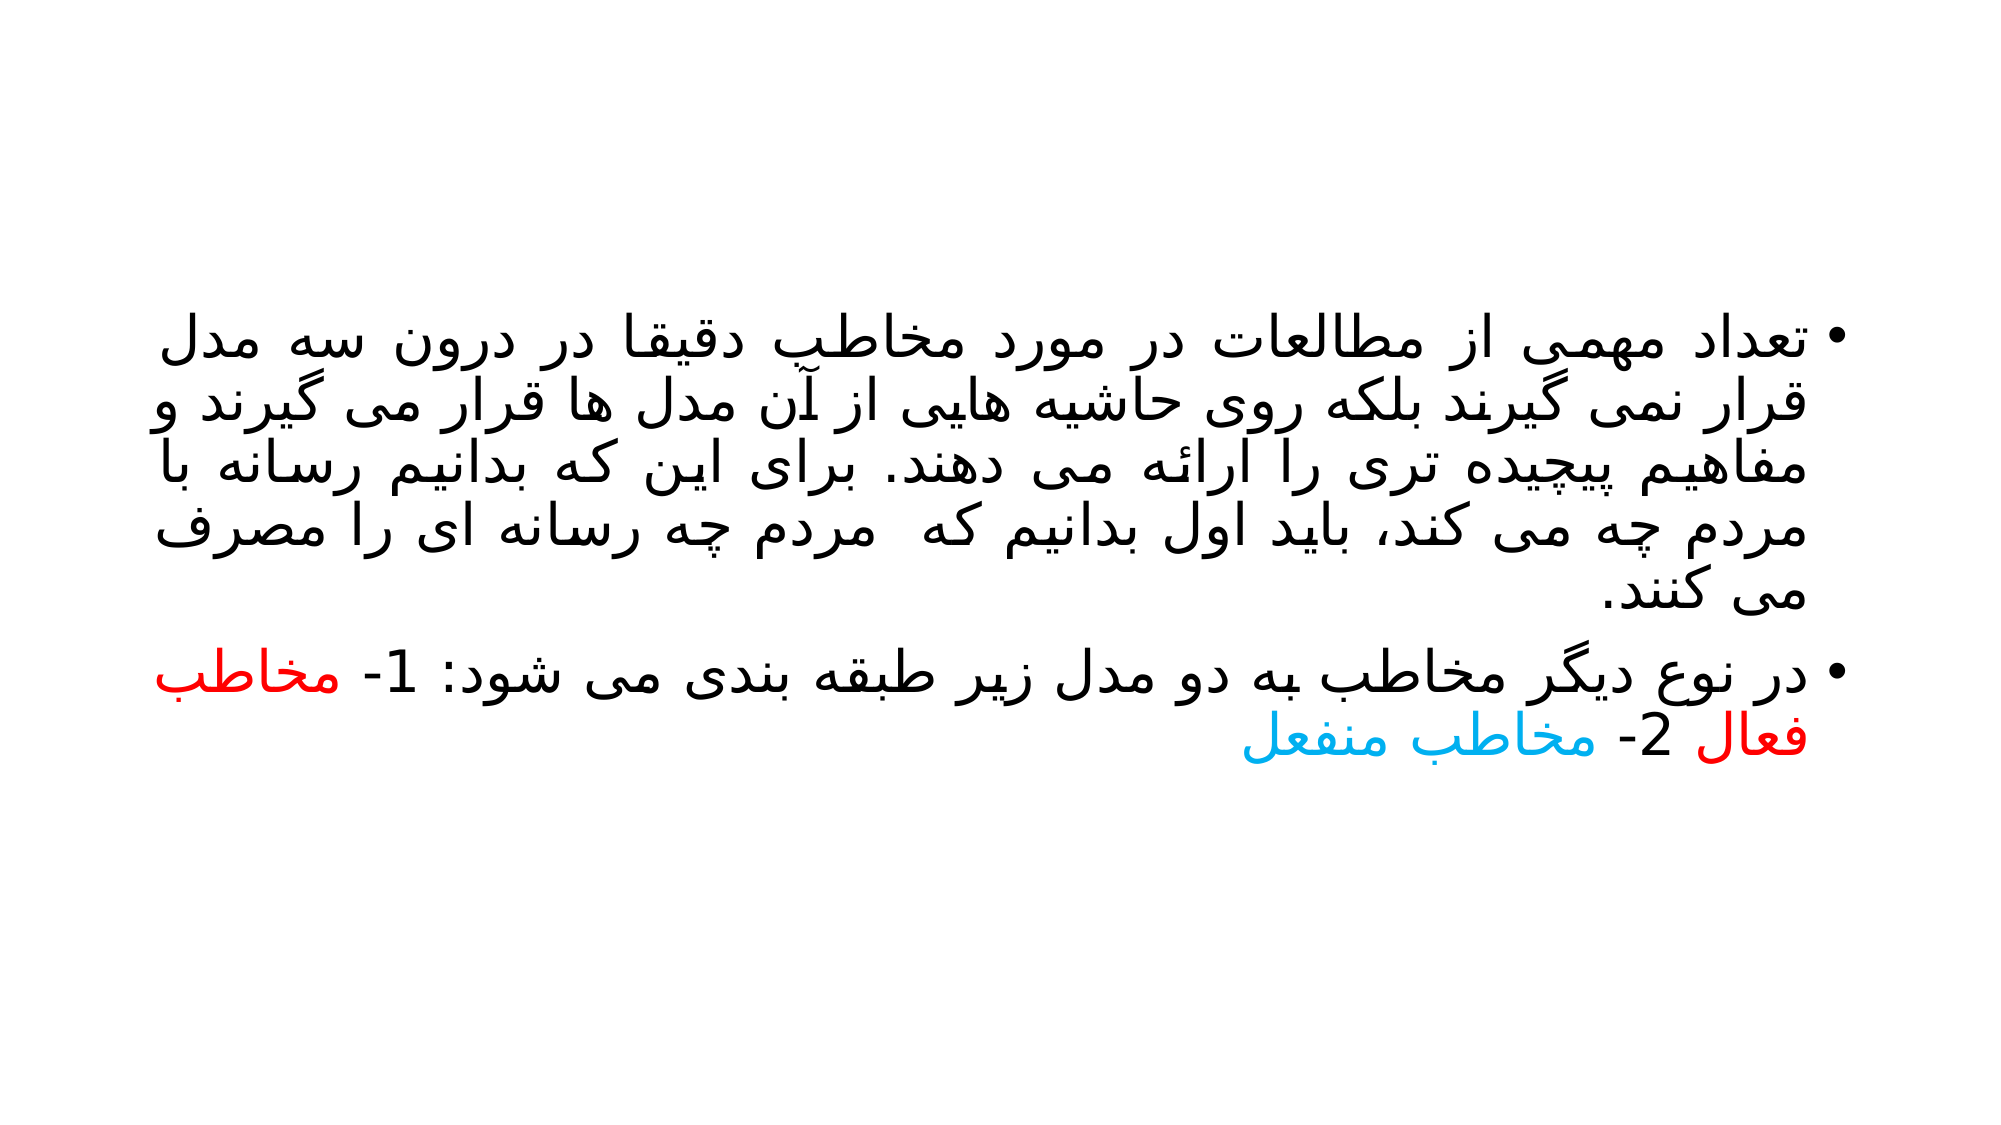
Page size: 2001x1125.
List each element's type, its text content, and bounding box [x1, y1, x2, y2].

list تعداد مهمی از مطالعات در مورد مخاطب دقیقا در درون سه مدل قرار نمی گیرند بلکه روی حاشیه هایی از آن مدل ها قرار می گیرند و مفاهیم پیچیده تری را ارائه می دهند. برای این که بدانیم رسانه با مردم چه می کند، باید اول بدانیم که مردم چه رسانه ای را مصرف می کنند. در نوع دیگر مخاطب به دو مدل زیر طبقه بندی می شود: 1- مخاطب فعال 2- مخاطب منفعل [137, 299, 1863, 1014]
